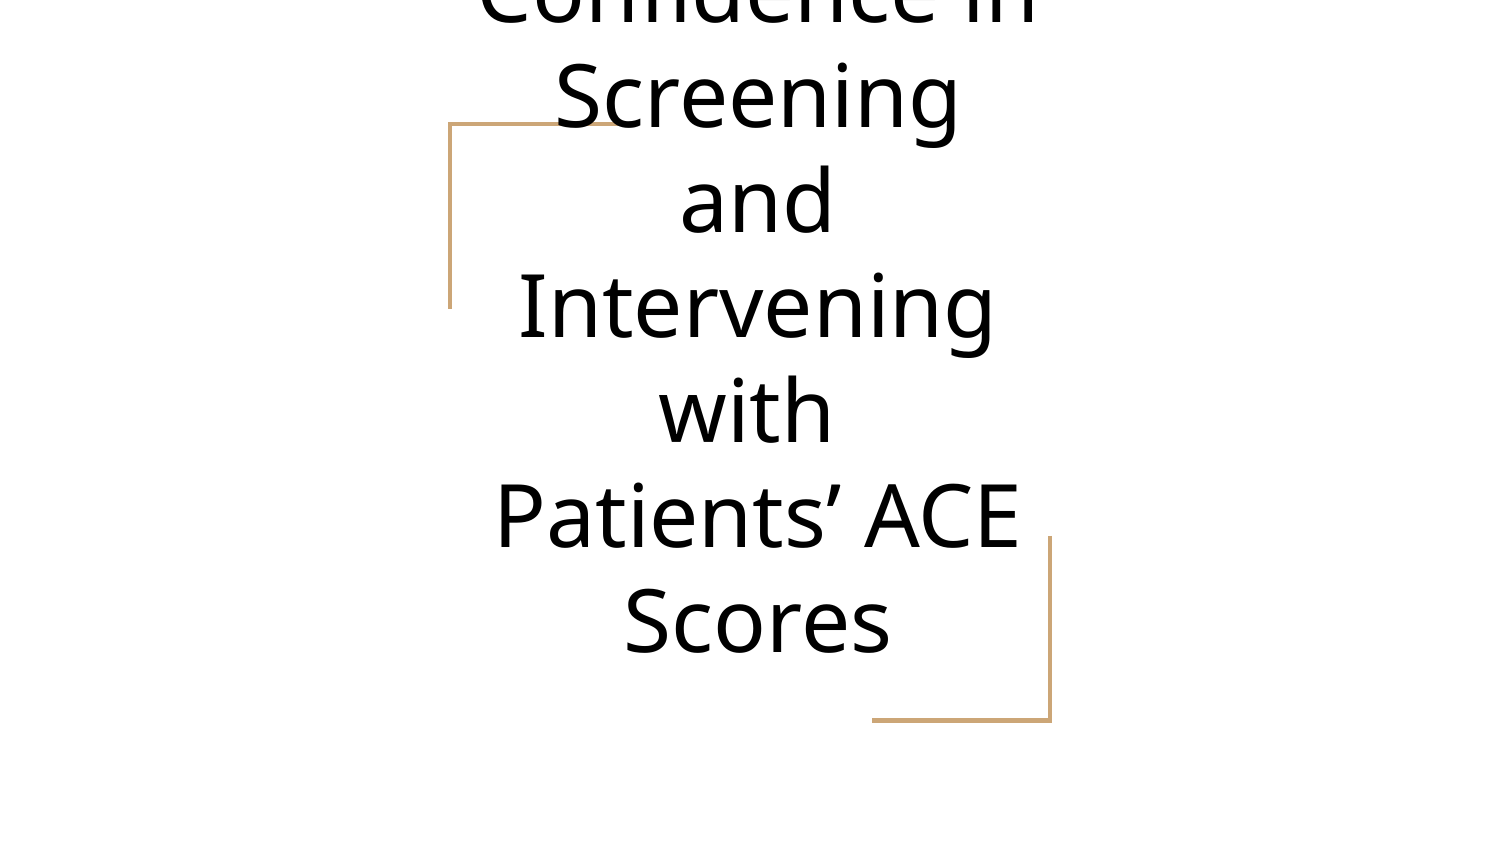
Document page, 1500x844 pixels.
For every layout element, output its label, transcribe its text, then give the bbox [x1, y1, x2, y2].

title Assessing Resident Confidence in Screening and Intervening with Patients’ ACE Scores [453, 160, 1064, 685]
